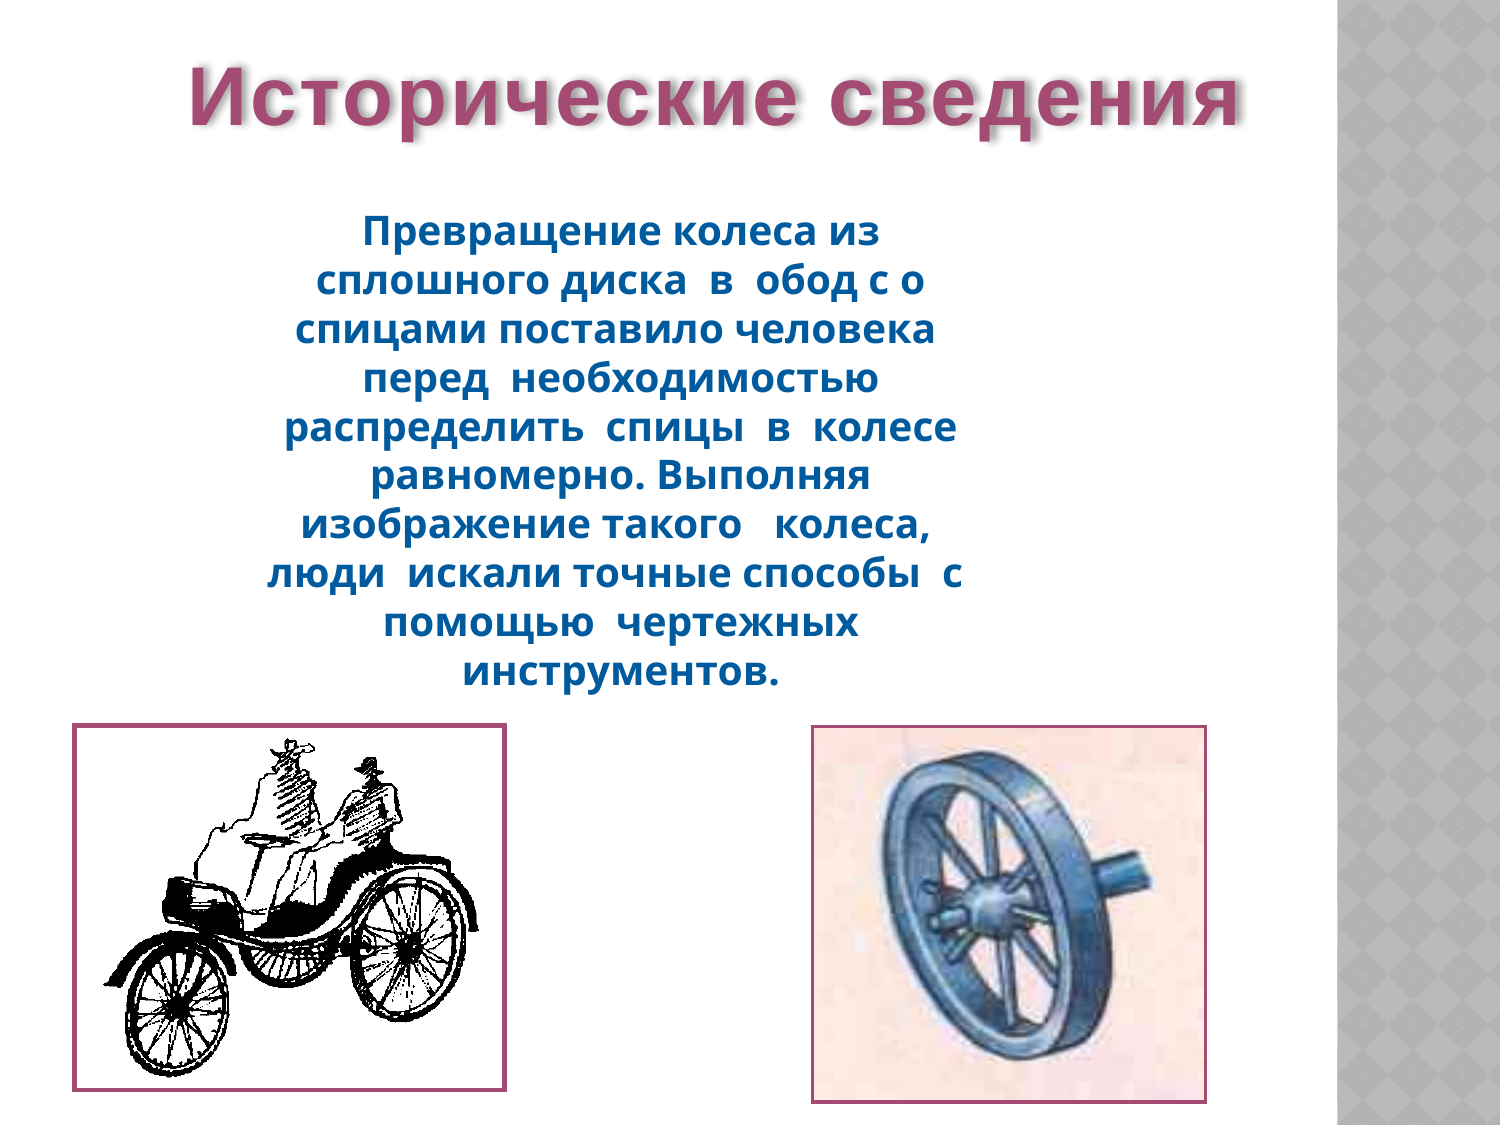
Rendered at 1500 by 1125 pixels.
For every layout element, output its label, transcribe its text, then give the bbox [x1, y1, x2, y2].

picture [813, 727, 1205, 1101]
picture [76, 727, 503, 1089]
list Превращение колеса из сплошного диска в обод с о спицами поставило человека перед необходимостью распределить спицы в колесе равномерно. Выполняя изображение такого колеса, люди искали точные способы с помощью чертежных инструментов. [250, 196, 992, 702]
text_box Исторические сведения [140, 35, 1289, 150]
